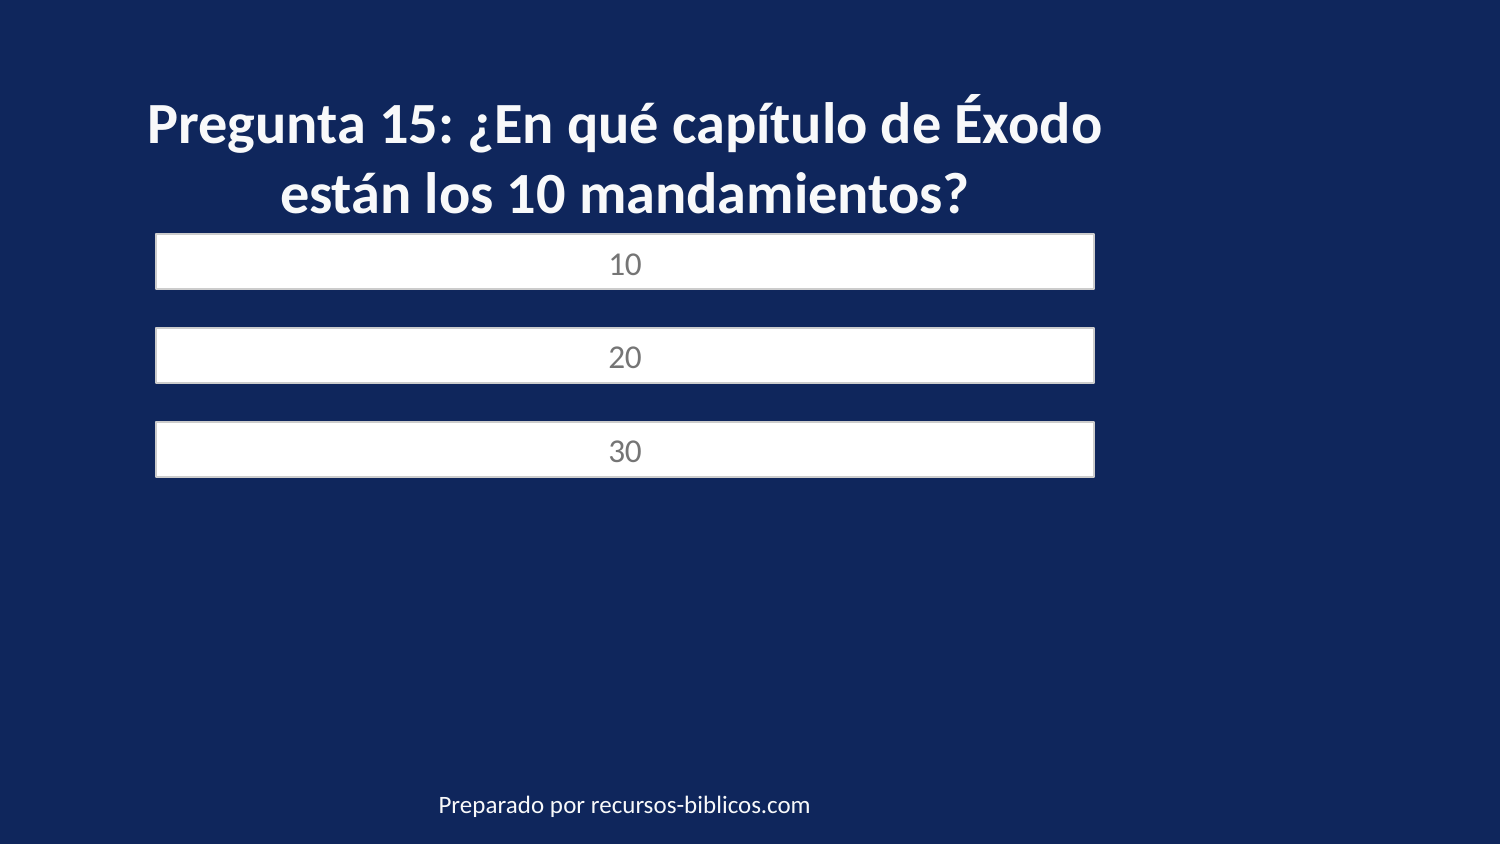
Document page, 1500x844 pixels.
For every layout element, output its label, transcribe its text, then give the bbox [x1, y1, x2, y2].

text_box Pregunta 15: ¿En qué capítulo de Éxodo están los 10 mandamientos? [78, 78, 1172, 233]
text_box 20 [156, 328, 1094, 383]
text_box Preparado por recursos-biblicos.com [78, 781, 1172, 827]
text_box 10 [156, 234, 1094, 290]
text_box 30 [156, 421, 1094, 477]
